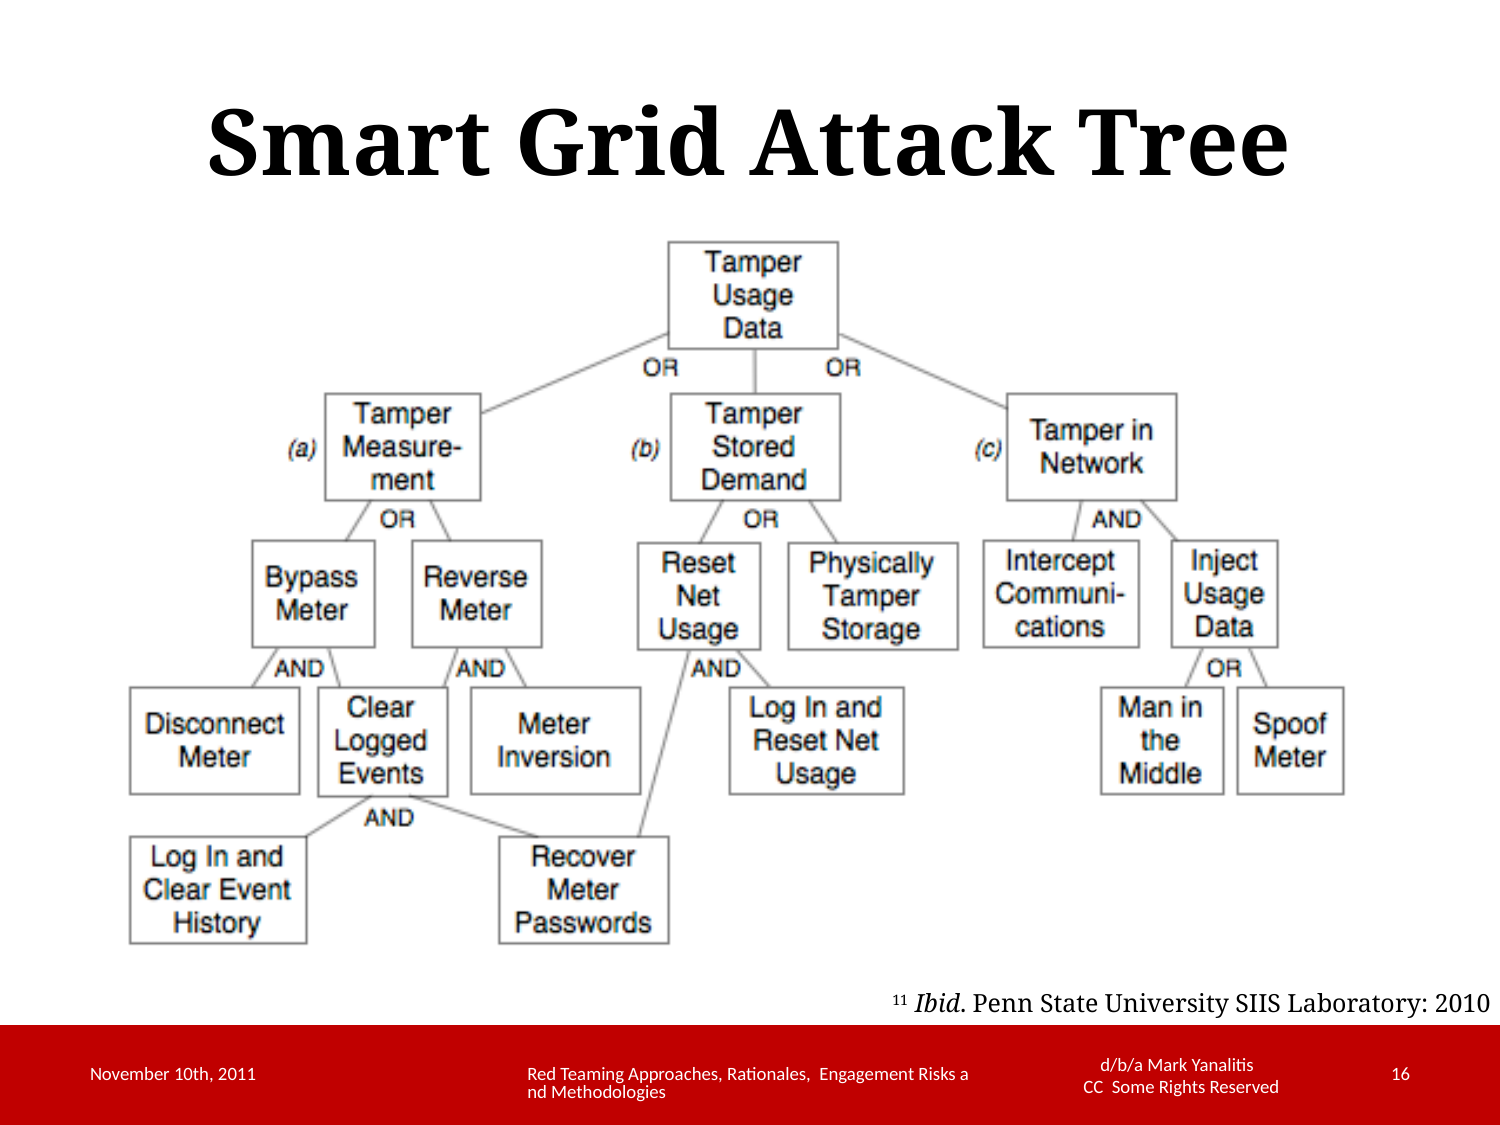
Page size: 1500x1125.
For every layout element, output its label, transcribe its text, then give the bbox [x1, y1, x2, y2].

text_box 11 Ibid. Penn State University SIIS Laboratory: 2010 [877, 980, 1500, 1026]
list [124, 237, 1351, 951]
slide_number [75, 1042, 438, 1103]
footer Red Teaming Approaches, Rationales, Engagement Risks and Methodologies [512, 1042, 988, 1103]
title Smart Grid Attack Tree [75, 45, 1425, 233]
slide_number 16 [1362, 1042, 1425, 1103]
